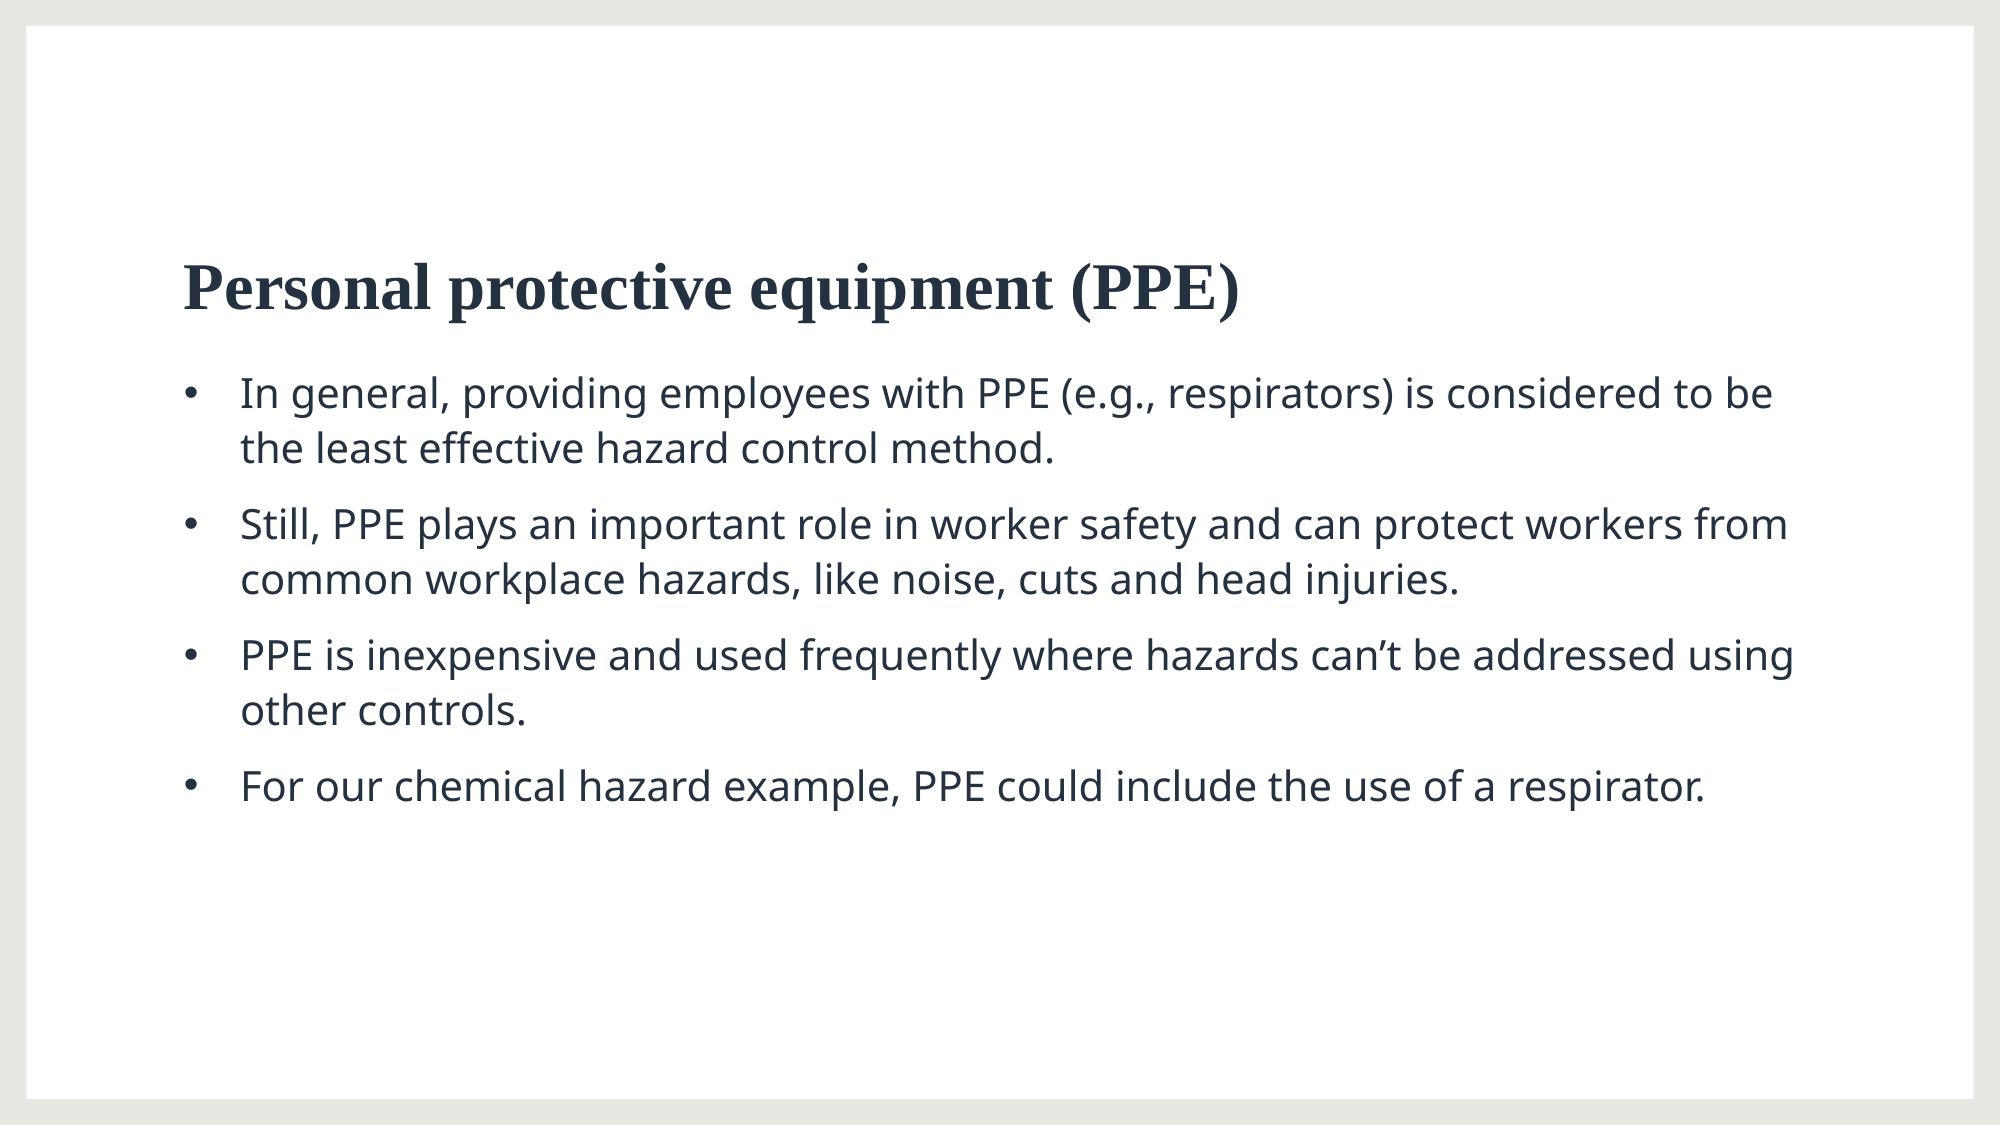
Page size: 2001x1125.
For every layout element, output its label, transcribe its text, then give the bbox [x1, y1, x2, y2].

title Personal protective equipment (PPE) [168, 118, 1832, 331]
list In general, providing employees with PPE (e.g., respirators) is considered to be the least effective hazard control method. Still, PPE plays an important role in worker safety and can protect workers from common workplace hazards, like noise, cuts and head injuries. PPE is inexpensive and used frequently where hazards can’t be addressed using other controls. For our chemical hazard example, PPE could include the use of a respirator. [168, 354, 1832, 1006]
